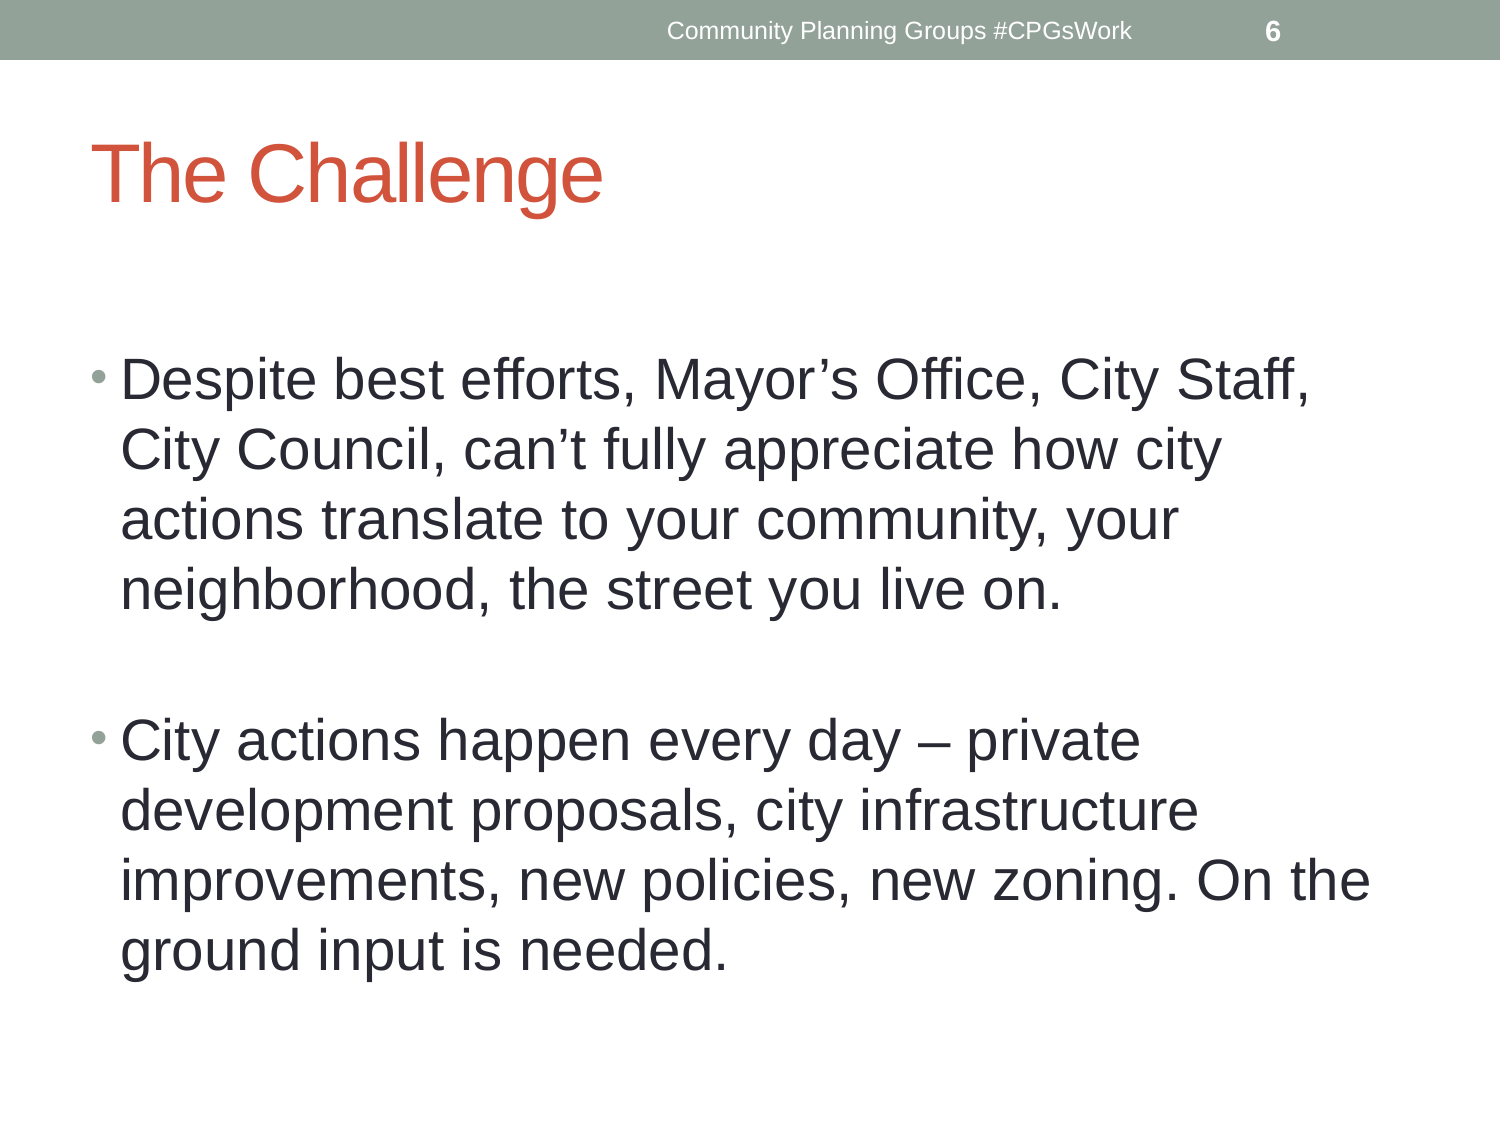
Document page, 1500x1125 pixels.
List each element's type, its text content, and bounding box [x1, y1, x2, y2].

list Despite best efforts, Mayor’s Office, City Staff, City Council, can’t fully appreciate how city actions translate to your community, your neighborhood, the street you live on. City actions happen every day – private development proposals, city infrastructure improvements, new policies, new zoning. On the ground input is needed. [75, 262, 1425, 1063]
title The Challenge [75, 87, 1425, 250]
slide_number 6 [1250, 3, 1425, 57]
footer Community Planning Groups #CPGsWork [562, 3, 1238, 57]
